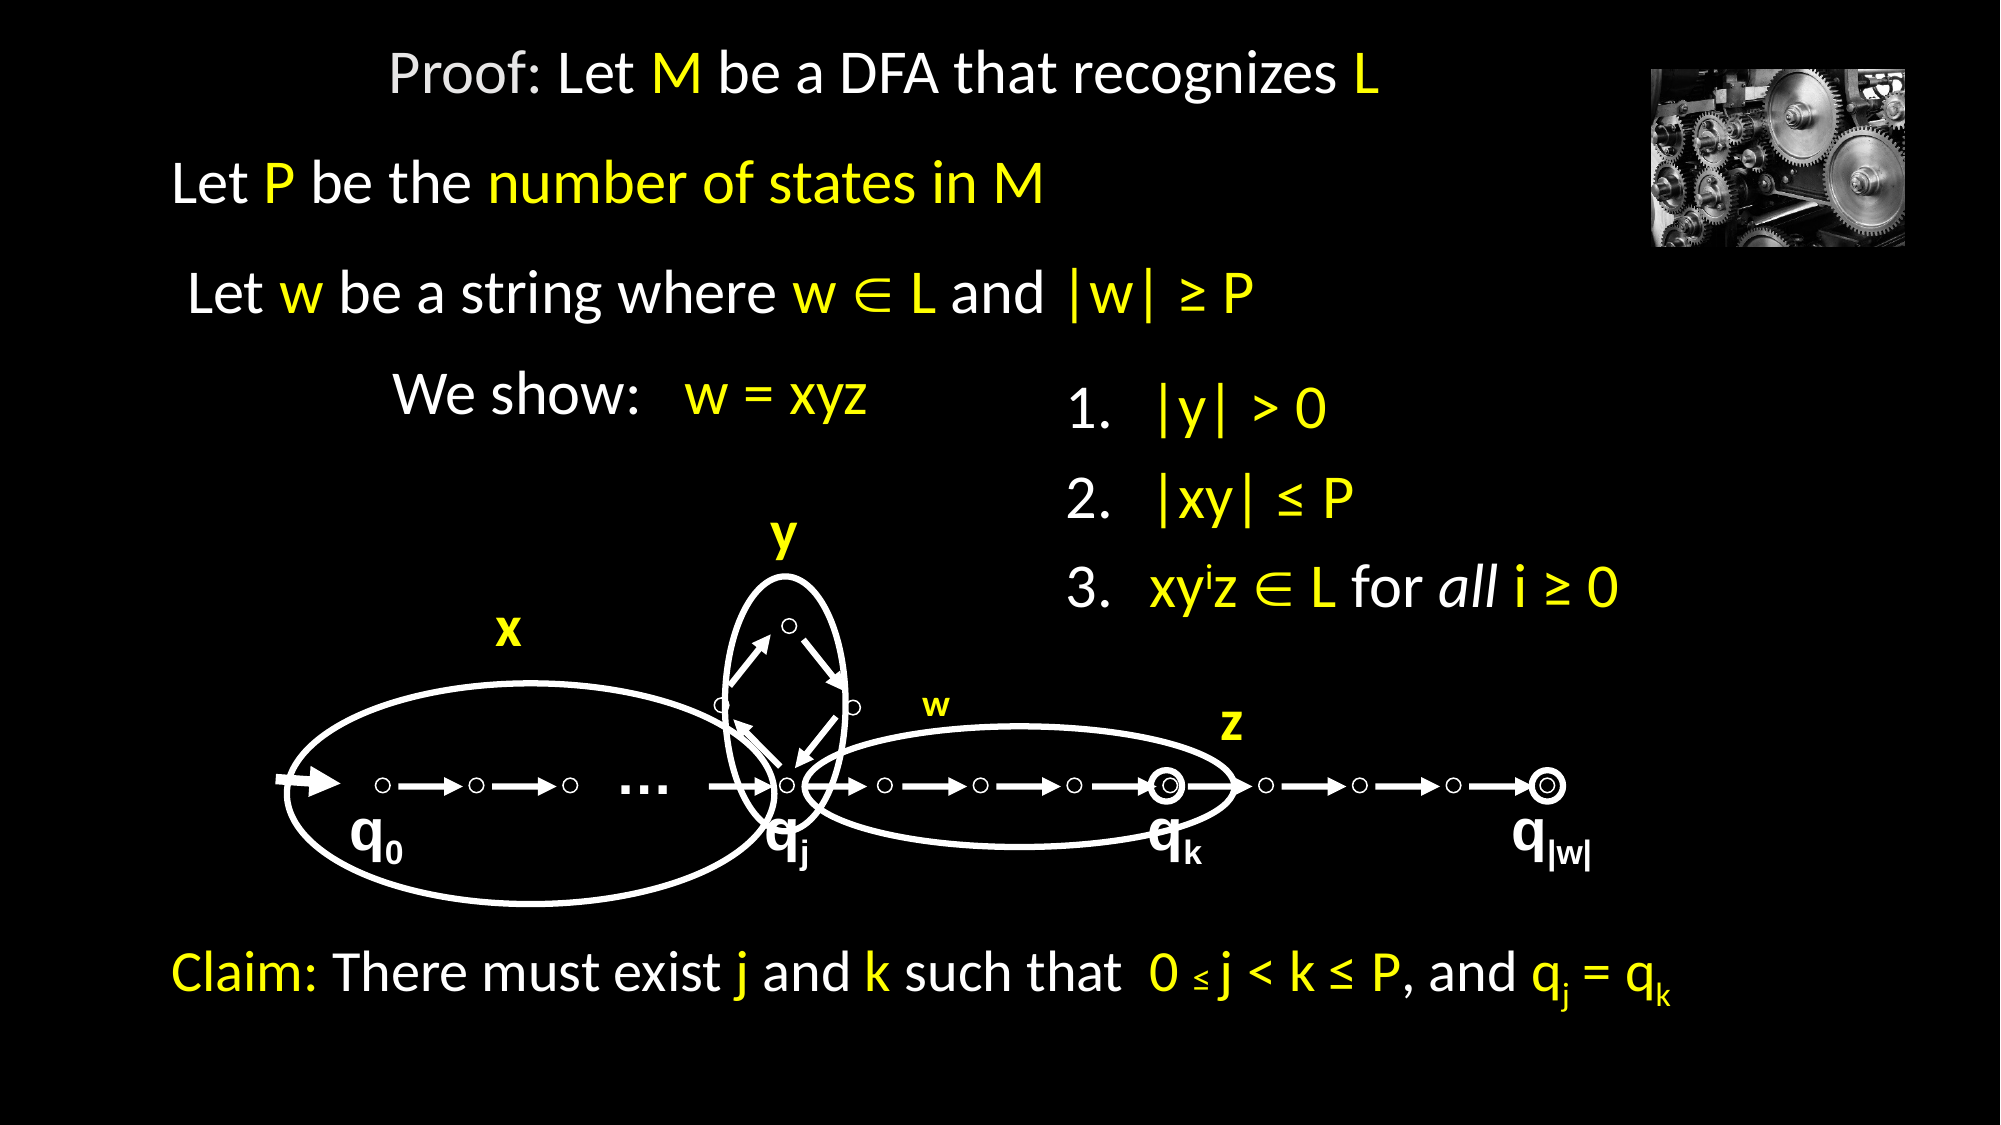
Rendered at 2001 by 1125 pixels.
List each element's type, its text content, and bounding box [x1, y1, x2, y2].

text_box [1152, 770, 1180, 801]
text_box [1162, 778, 1612, 870]
text_box y [755, 486, 814, 571]
text_box [286, 683, 765, 905]
text_box Let P be the number of states in M [156, 133, 1255, 224]
text_box [740, 576, 830, 618]
text_box Proof: Let M be a DFA that recognizes L [374, 23, 1580, 114]
text_box qj [749, 810, 825, 879]
text_box We show: w = xyz [377, 344, 884, 434]
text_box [714, 618, 861, 769]
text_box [802, 778, 1157, 793]
text_box z [1205, 674, 1259, 760]
picture [1651, 69, 1905, 247]
text_box Let w be a string where w  L and |w| ≥ P [172, 244, 1270, 334]
text_box [805, 793, 1162, 848]
text_box [806, 726, 1233, 778]
text_box q0 [334, 860, 373, 879]
text_box [1533, 770, 1561, 778]
text_box qk [1132, 833, 1217, 879]
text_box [275, 779, 341, 784]
text_box Claim: There must exist j and k such that 0 ≤ j < k ≤ P, and qj = qk [156, 926, 1829, 1021]
text_box [733, 769, 819, 832]
text_box |y| > 0 |xy| ≤ P xyiz  L for all i ≥ 0 [1050, 343, 1690, 628]
text_box w [907, 671, 966, 731]
text_box x [480, 580, 537, 666]
